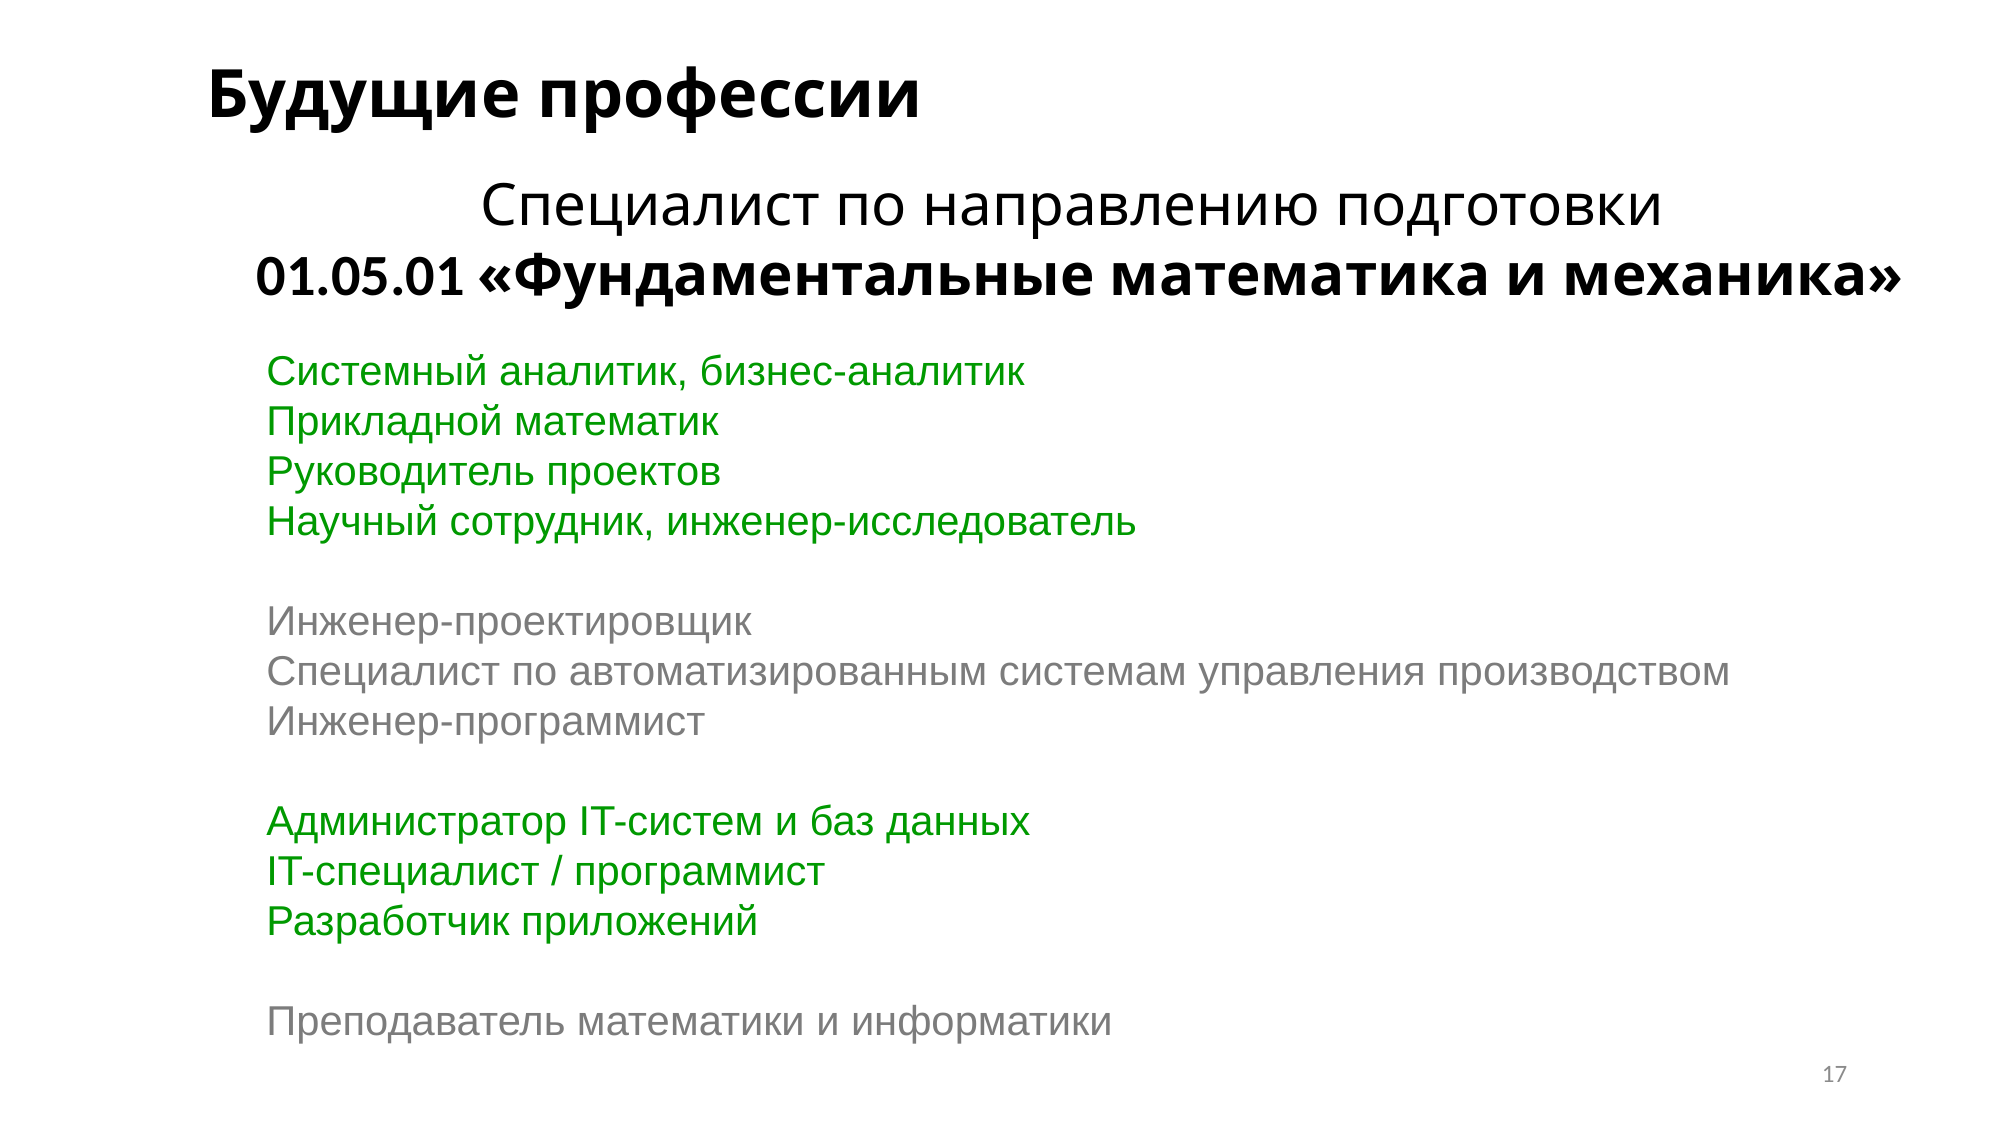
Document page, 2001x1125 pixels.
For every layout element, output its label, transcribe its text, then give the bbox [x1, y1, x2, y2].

text_box Специалист по направлению подготовки 01.05.01 «Фундаментальные математика и механика» [230, 159, 1931, 315]
text_box Системный аналитик, бизнес-аналитик Прикладной математик Руководитель проектов Научный сотрудник, инженер-исследователь Инженер-проектировщик Специалист по автоматизированным системам управления производством Инженер-программист Администратор IT-систем и баз данных IT-специалист / программист Разработчик приложений Преподаватель математики и информатики [230, 336, 1790, 1052]
title Будущие профессии [191, 19, 1498, 173]
slide_number 17 [1412, 1042, 1863, 1103]
